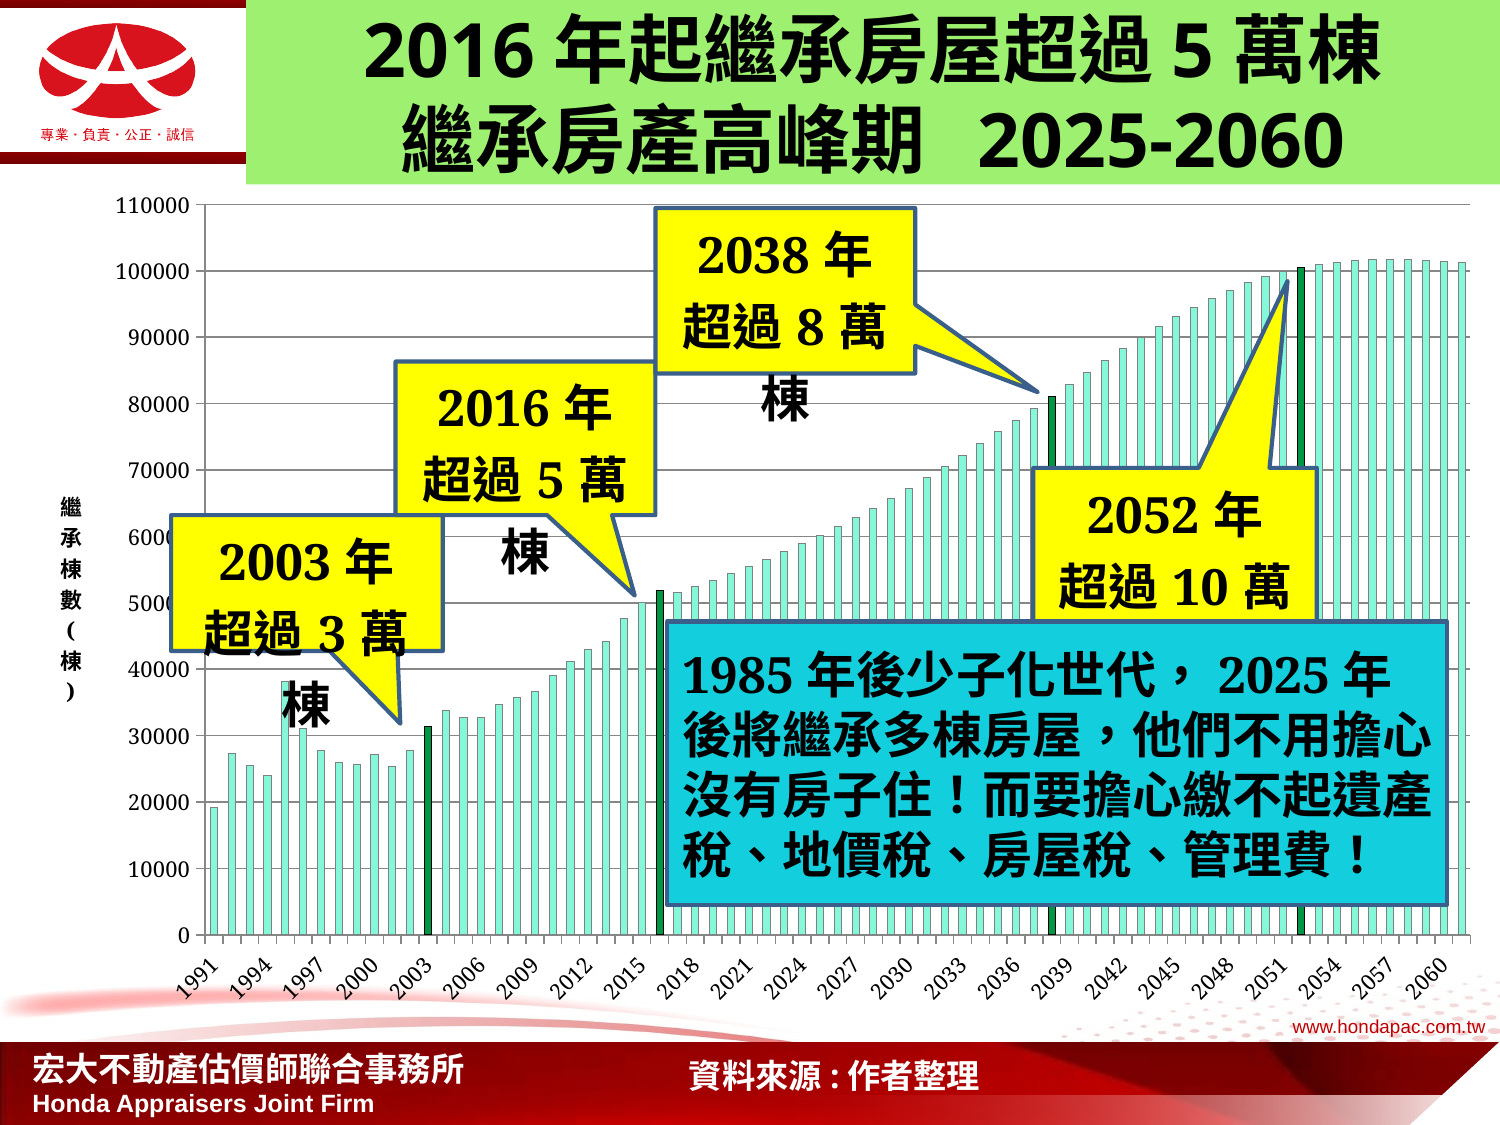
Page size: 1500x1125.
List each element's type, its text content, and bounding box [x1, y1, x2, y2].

chart [29, 172, 1500, 1024]
picture [1350, 1024, 1355, 1032]
picture [0, 0, 245, 164]
picture [0, 960, 1500, 1125]
list 資料來源:作者整理 [631, 1034, 987, 1102]
title 2016年起繼承房屋超過5萬棟 繼承房產高峰期 2025-2060 [245, 0, 1500, 172]
picture [1438, 1024, 1443, 1032]
